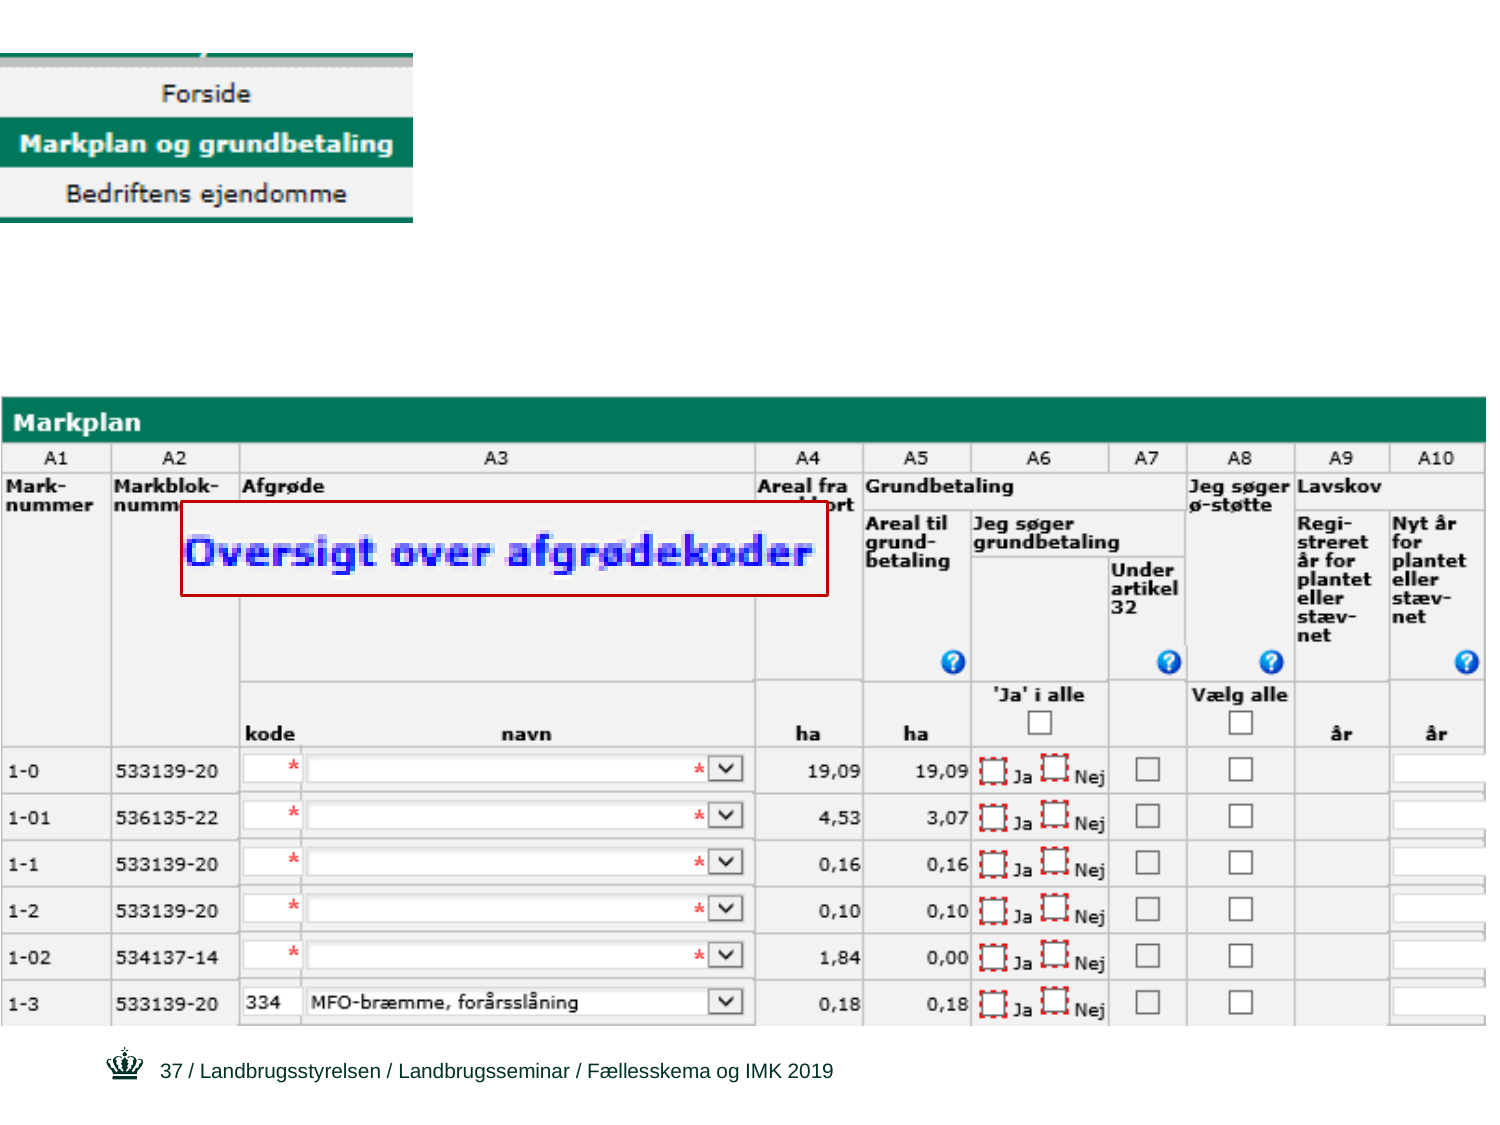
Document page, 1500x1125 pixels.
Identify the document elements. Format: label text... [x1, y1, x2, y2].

footer / Landbrugsstyrelsen / Landbrugsseminar / Fællesskema og IMK 2019 [188, 1049, 1046, 1083]
picture [0, 396, 1487, 1026]
slide_number 37 [134, 1049, 184, 1083]
picture [0, 53, 414, 223]
